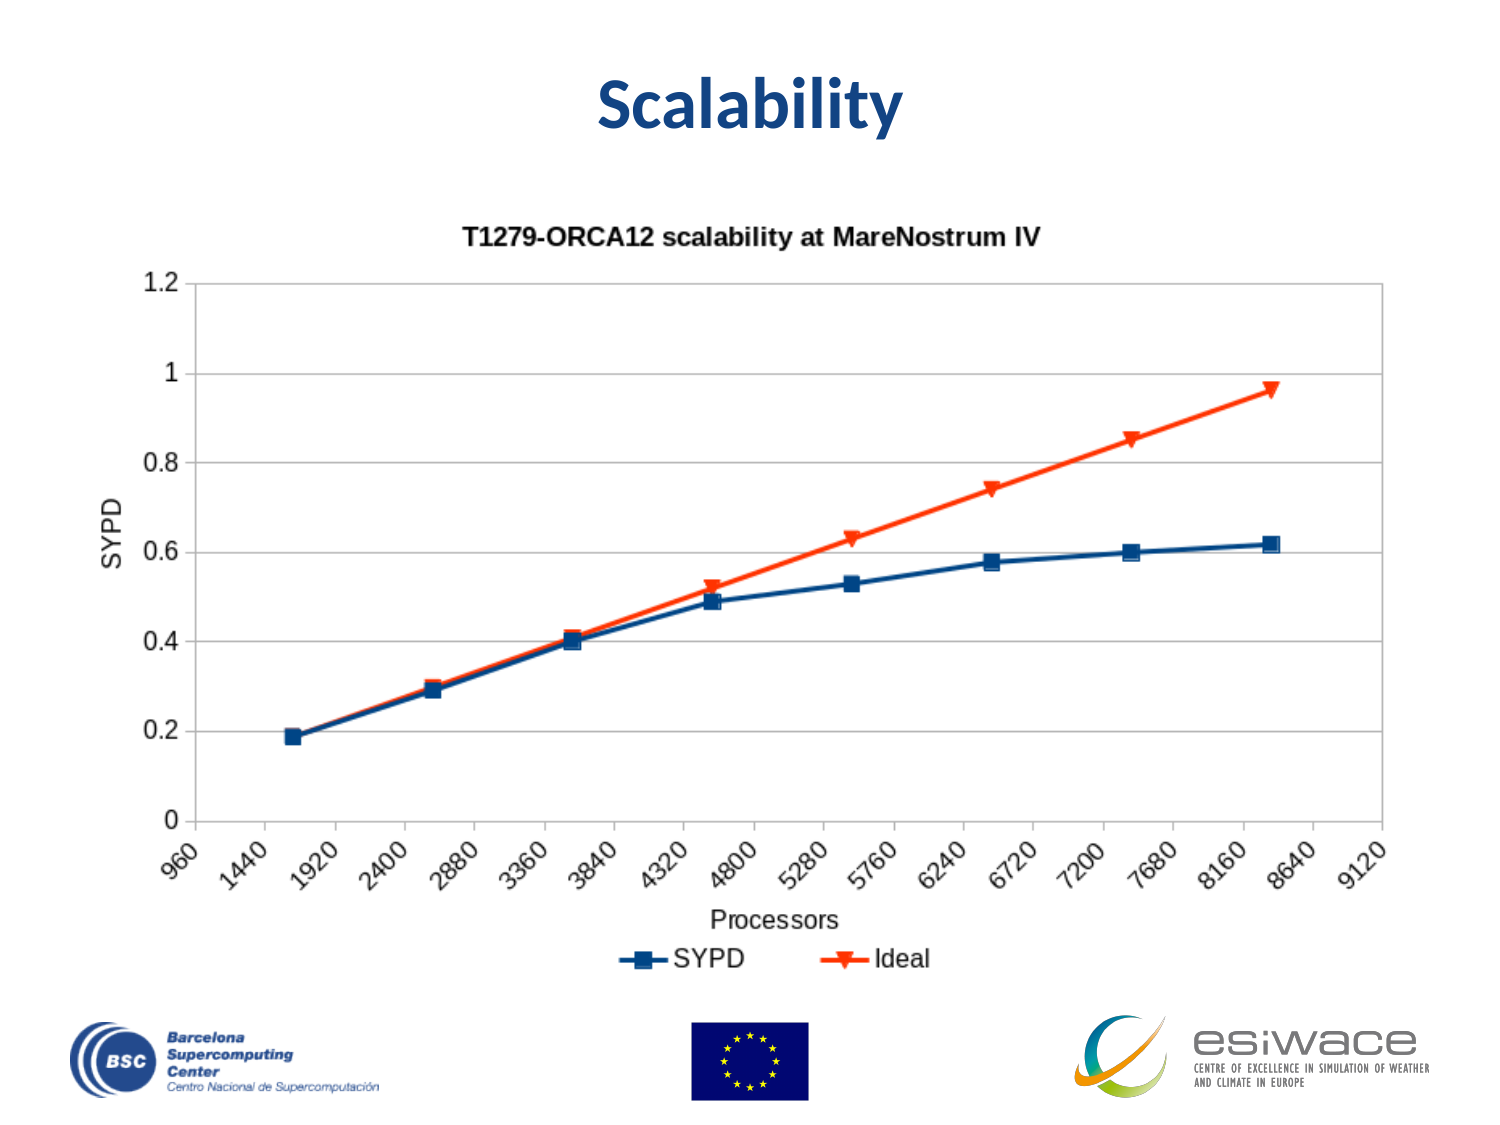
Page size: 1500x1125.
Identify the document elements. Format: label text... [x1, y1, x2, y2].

picture [1069, 1014, 1429, 1100]
picture [76, 190, 1427, 1000]
picture [70, 1022, 379, 1098]
picture [691, 1022, 809, 1101]
title Scalability [76, 35, 1427, 174]
